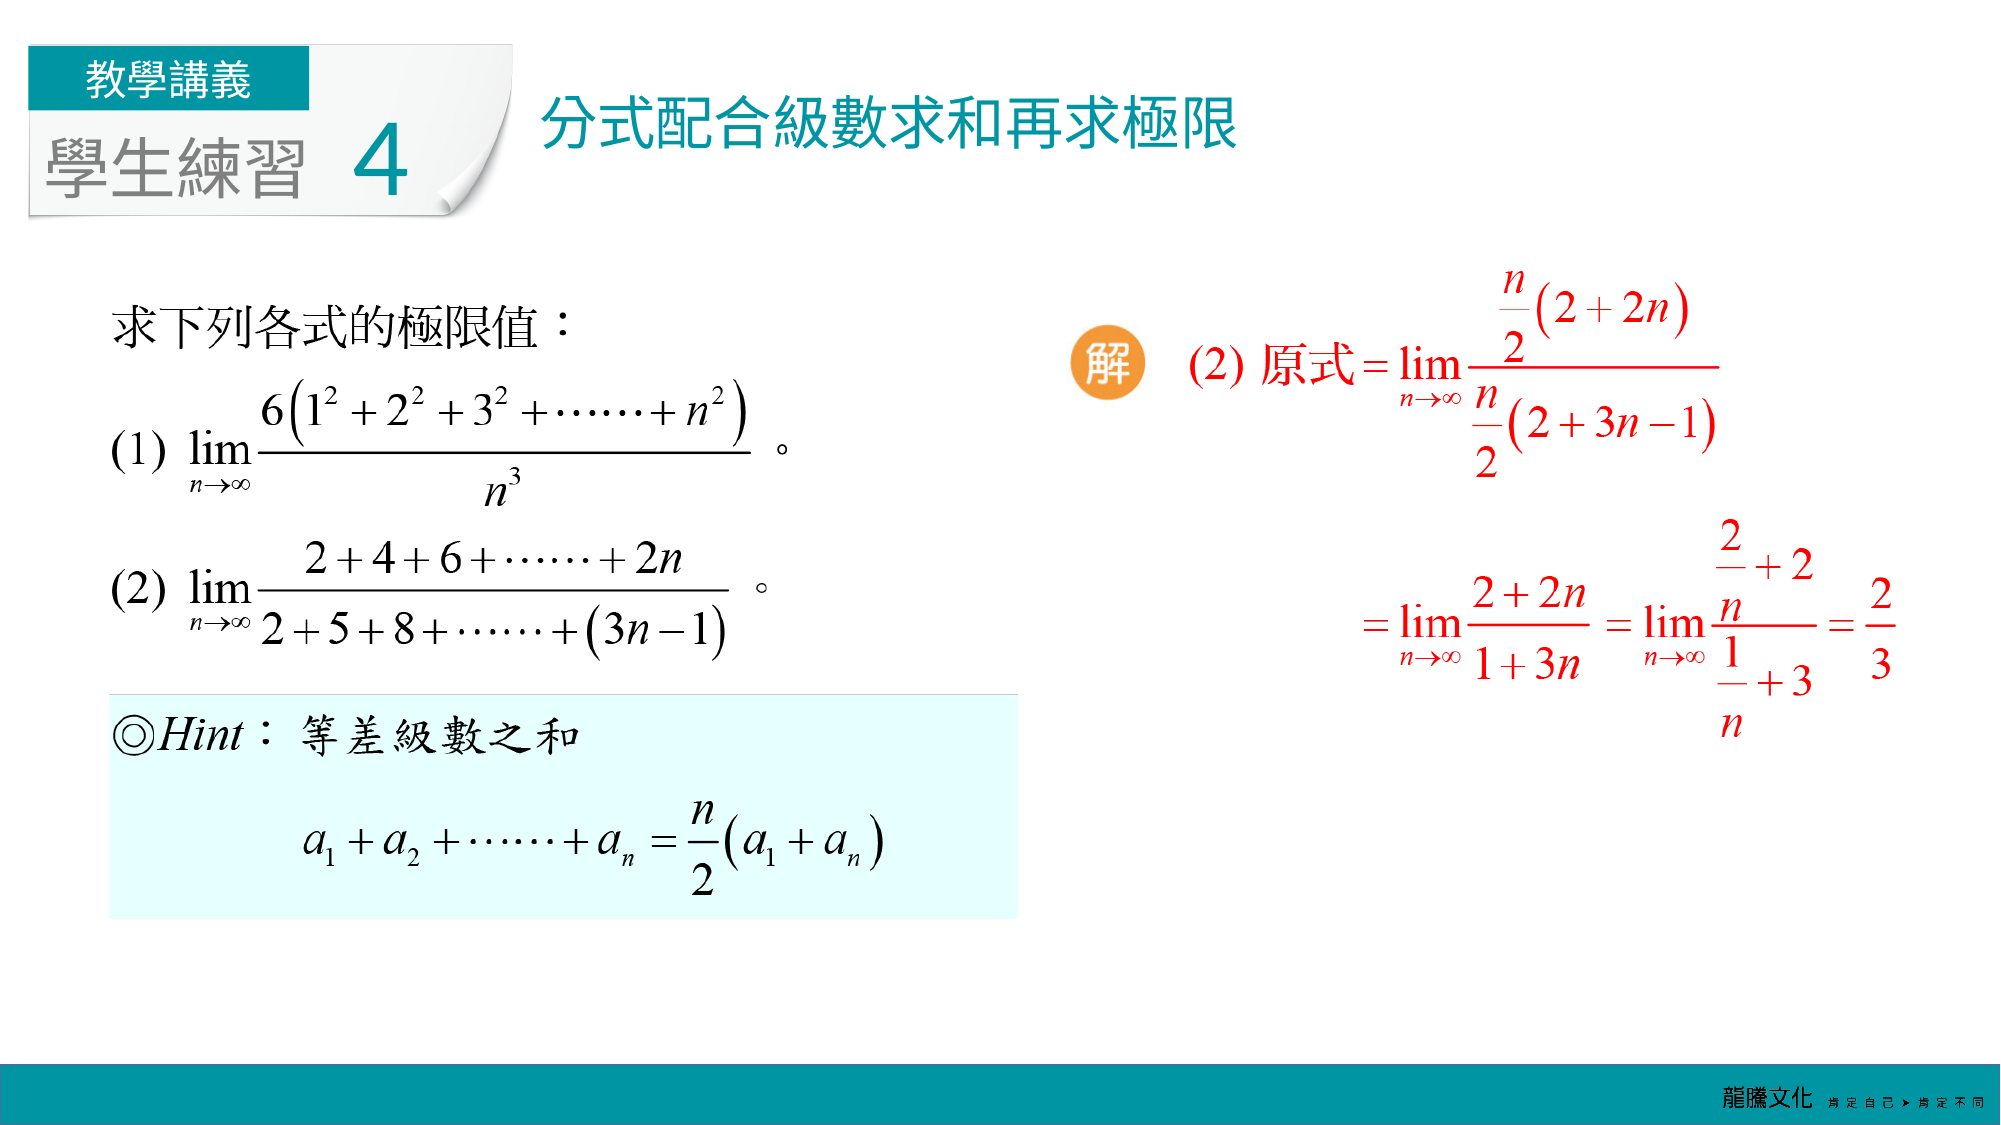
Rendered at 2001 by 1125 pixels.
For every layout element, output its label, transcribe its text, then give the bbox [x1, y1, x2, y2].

title 分式配合級數求和再求極限 [524, 43, 1902, 209]
picture [1723, 1086, 1983, 1108]
picture [28, 43, 525, 231]
list 4 [304, 90, 458, 215]
picture [1064, 252, 1924, 770]
picture [77, 290, 1058, 921]
